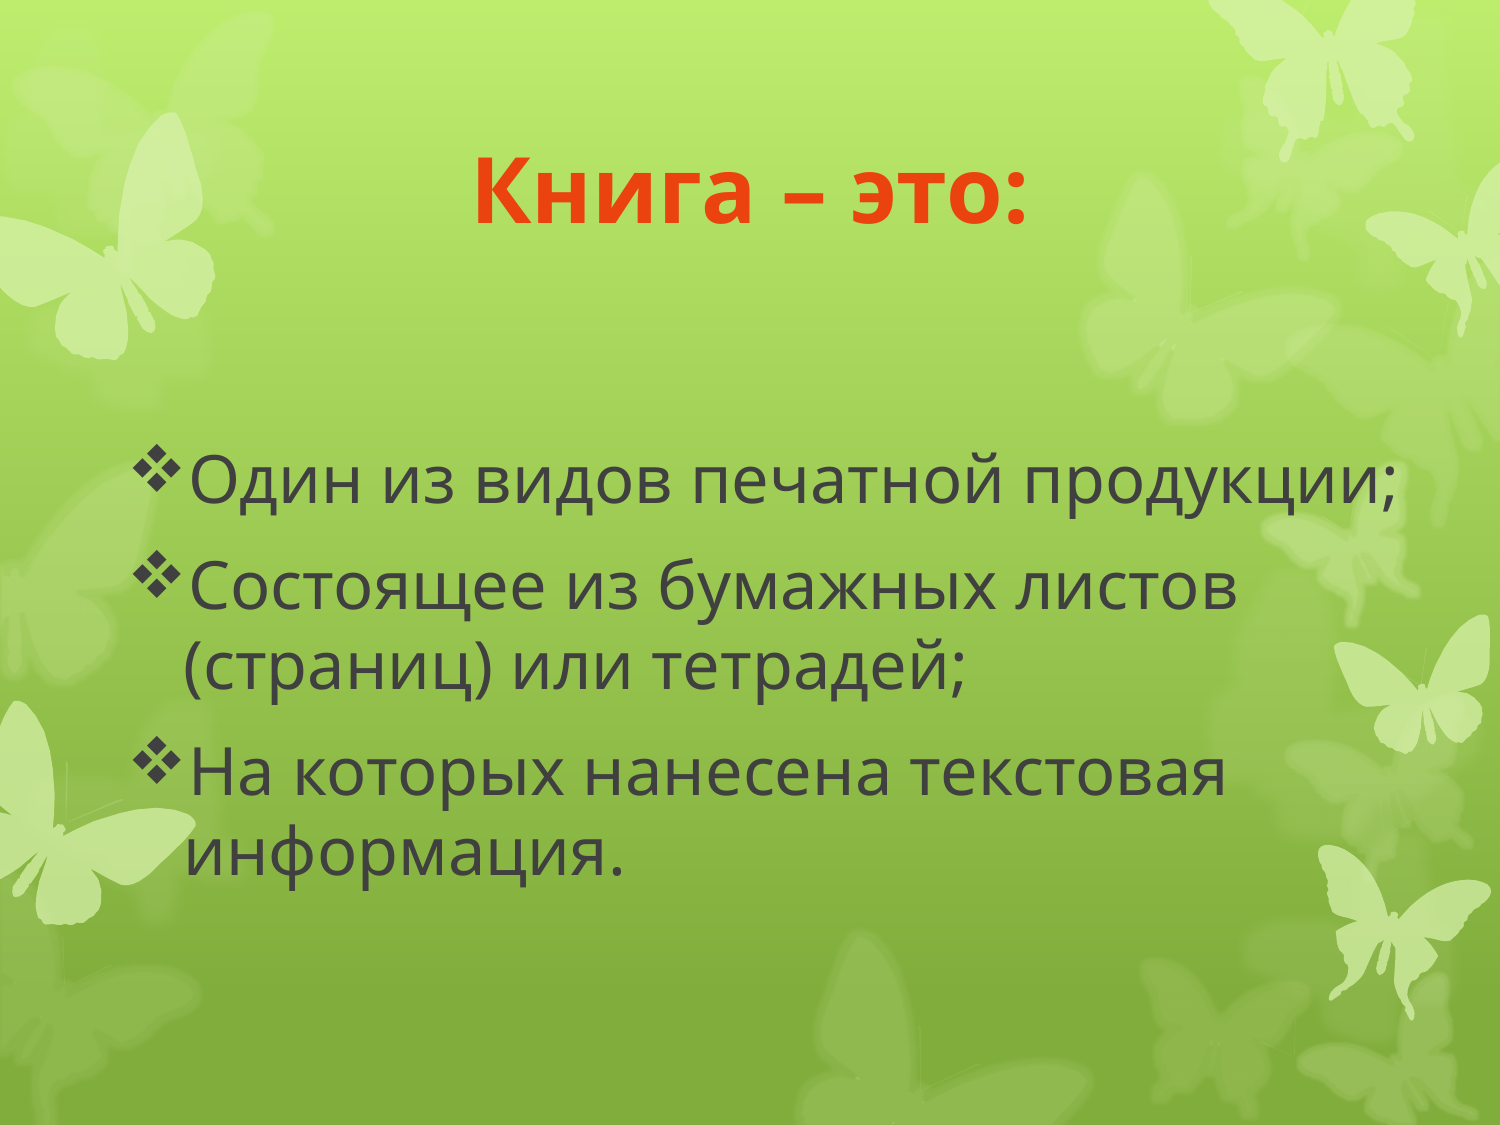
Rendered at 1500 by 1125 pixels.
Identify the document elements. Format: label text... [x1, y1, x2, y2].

list Один из видов печатной продукции; Состоящее из бумажных листов (страниц) или тетрадей; На которых нанесена текстовая информация. [112, 290, 1424, 1035]
title Книга – это: [165, 110, 1335, 263]
